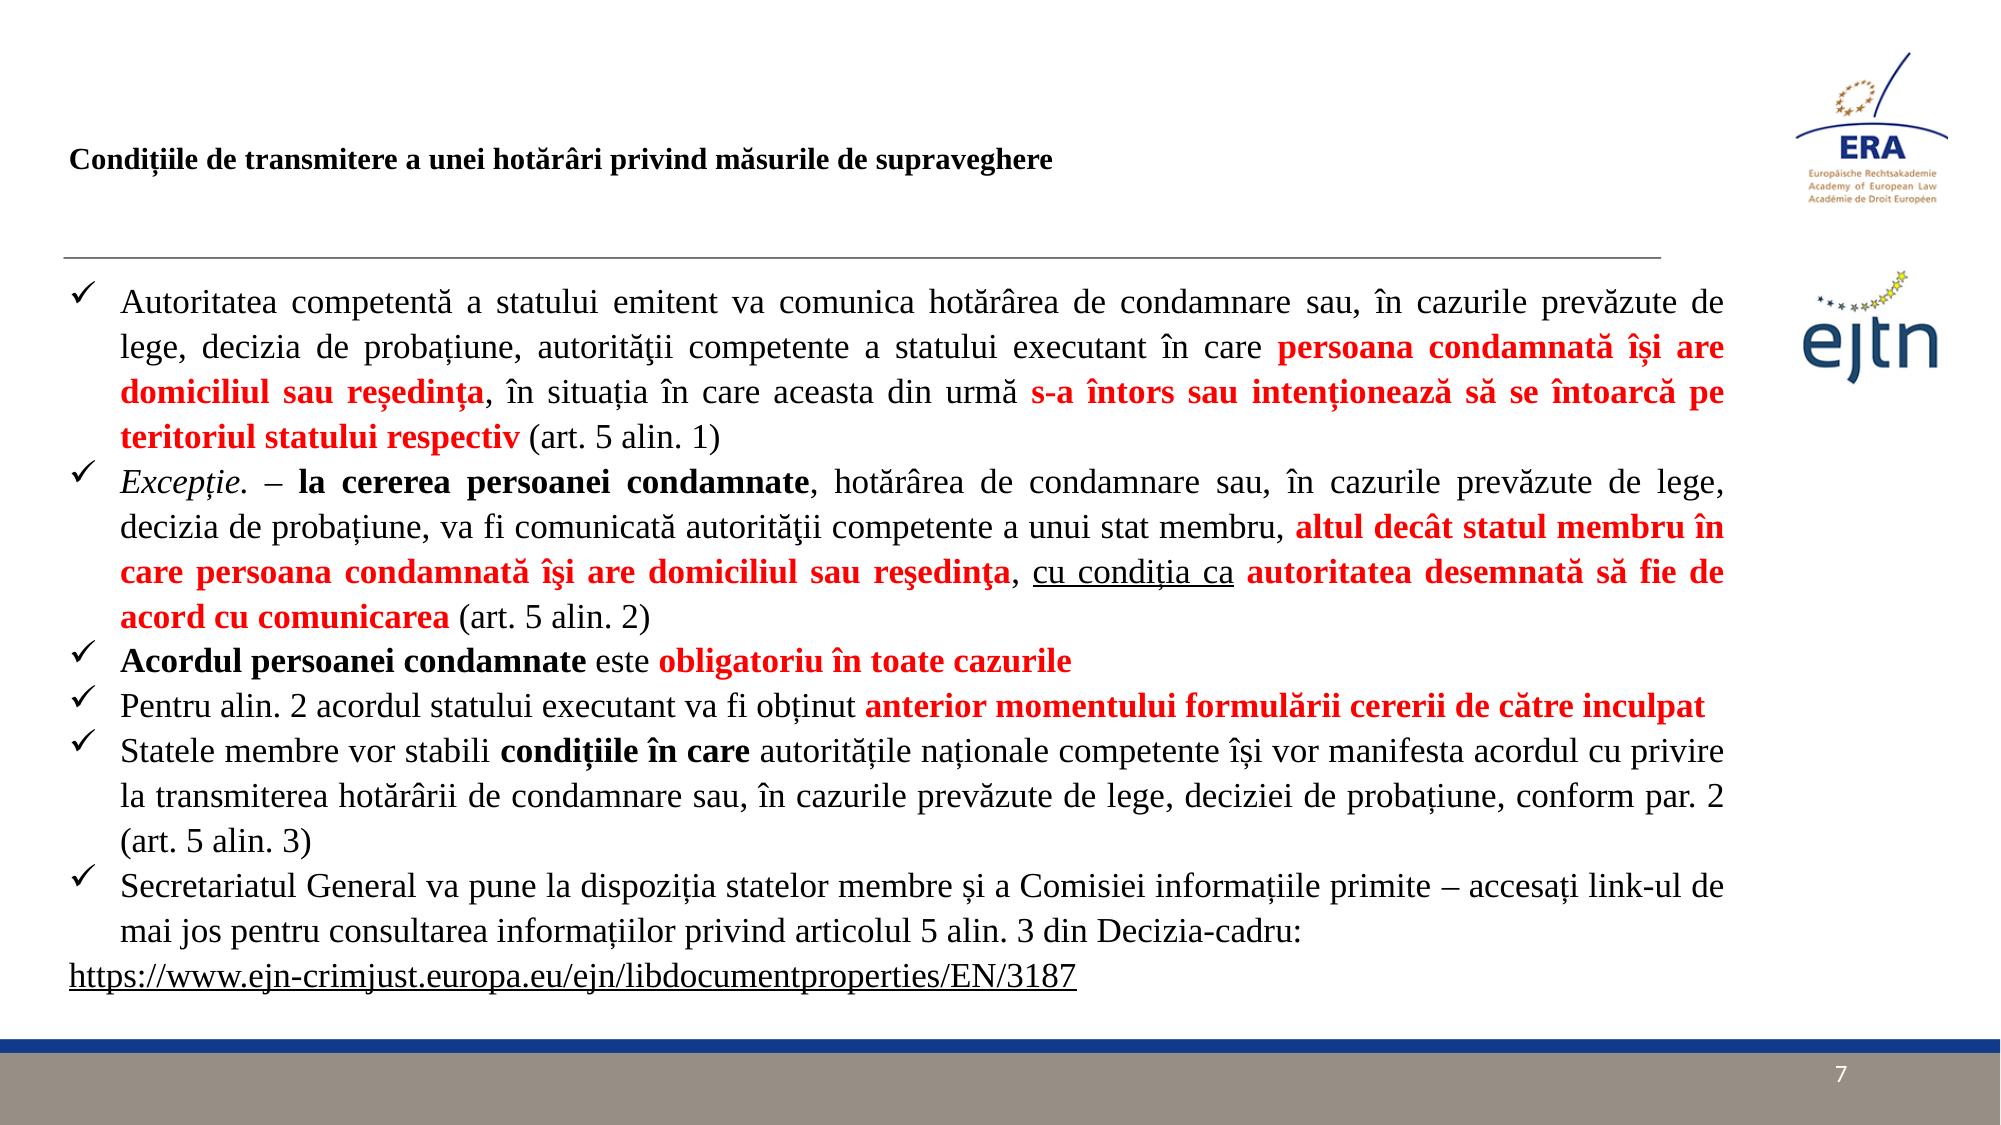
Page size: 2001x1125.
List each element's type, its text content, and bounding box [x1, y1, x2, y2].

picture [0, 0, 2001, 1125]
title Condițiile de transmitere a unei hotărâri privind măsurile de supraveghere [53, 68, 1843, 255]
slide_number 7 [1412, 1042, 1863, 1103]
list Autoritatea competentă a statului emitent va comunica hotărârea de condamnare sau, în cazurile prevăzute de lege, decizia de probațiune, autorităţii competente a statului executant în care persoana condamnată își are domiciliul sau reședința, în situația în care aceasta din urmă s-a întors sau intenționează să se întoarcă pe teritoriul statului respectiv (art. 5 alin. 1) Excepție. – la cererea persoanei condamnate, hotărârea de condamnare sau, în cazurile prevăzute de lege, decizia de probațiune, va fi comunicată autorităţii competente a unui stat membru, altul decât statul membru în care persoana condamnată îşi are domiciliul sau reşedinţa, cu condiția ca autoritatea desemnată să fie de acord cu comunicarea (art. 5 alin. 2) Acordul persoanei condamnate este obligatoriu în toate cazurile Pentru alin. 2 acordul statului executant va fi obținut anterior momentului formulării cererii de către inculpat Statele membre vor stabili condițiile în care autoritățile naționale competente își vor manifesta acordul cu privire la transmiterea hotărârii de condamnare sau, în cazurile prevăzute de lege, deciziei de probațiune, conform par. 2 (art. 5 alin. 3) Secretariatul General va pune la dispoziția statelor membre și a Comisiei informațiile primite – accesați link-ul de mai jos pentru consultarea informațiilor privind articolul 5 alin. 3 din Decizia-cadru: https://www.ejn-crimjust.europa.eu/ejn/libdocumentproperties/EN/3187 [53, 268, 1740, 1043]
